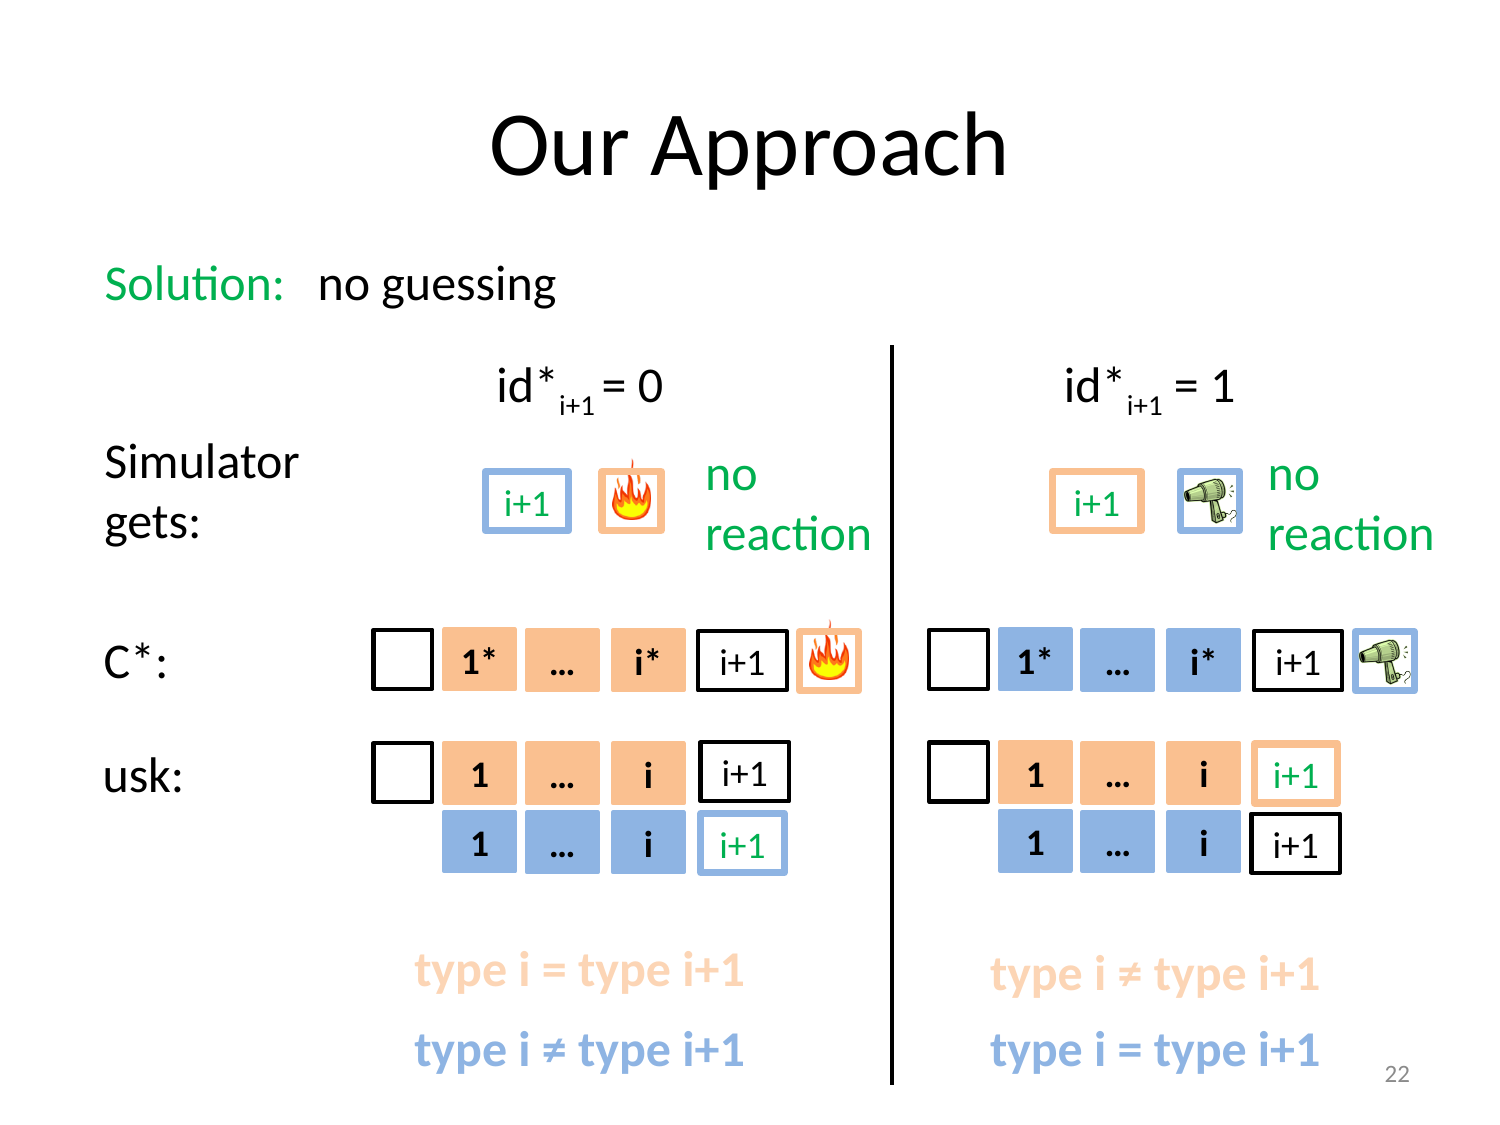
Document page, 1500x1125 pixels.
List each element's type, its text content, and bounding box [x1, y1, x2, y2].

text_box i+1 [696, 629, 789, 692]
text_box i+1 [1252, 629, 1344, 692]
picture [611, 458, 652, 520]
text_box type i = type i+1 [963, 1009, 1336, 1084]
text_box usk: [87, 734, 200, 810]
text_box i+1 [1051, 469, 1143, 533]
text_box no guessing [302, 243, 572, 319]
text_box … [1080, 628, 1155, 692]
text_box no reaction [1252, 432, 1450, 568]
text_box [1353, 687, 1360, 693]
picture [1358, 639, 1412, 685]
text_box [371, 741, 434, 804]
text_box [600, 469, 663, 533]
text_box 1 [998, 809, 1073, 873]
text_box … [1080, 810, 1155, 873]
picture [1183, 478, 1237, 524]
text_box type i = type i+1 [388, 928, 761, 1004]
text_box 1 [442, 741, 517, 805]
text_box [1353, 630, 1416, 646]
text_box i+1 [698, 740, 791, 803]
text_box C*: [88, 621, 184, 697]
text_box i+1 [699, 811, 786, 875]
text_box type i ≠ type i+1 [388, 1009, 761, 1084]
text_box 1 [442, 810, 517, 873]
text_box … [525, 810, 600, 874]
text_box Solution: [89, 243, 301, 319]
text_box i [611, 741, 686, 805]
text_box i* [1166, 628, 1241, 692]
picture [809, 618, 849, 680]
text_box [927, 740, 990, 804]
text_box i [1166, 741, 1241, 805]
text_box i+1 [483, 469, 571, 533]
text_box i [1166, 810, 1241, 873]
text_box i [611, 810, 686, 874]
text_box [797, 630, 861, 693]
title Our Approach [75, 45, 1425, 233]
text_box no reaction [690, 432, 887, 568]
text_box [1178, 469, 1241, 485]
text_box type i ≠ type i+1 [963, 933, 1336, 1009]
text_box … [1080, 741, 1155, 805]
text_box Simulator gets: [89, 421, 316, 556]
text_box id*i+1 = 0 [470, 345, 679, 429]
text_box 1* [998, 627, 1073, 691]
text_box id*i+1 = 1 [1049, 345, 1251, 429]
text_box 1 [998, 740, 1073, 804]
text_box … [525, 628, 600, 692]
text_box [1178, 524, 1241, 533]
slide_number 22 [1074, 1042, 1425, 1103]
text_box [927, 628, 990, 691]
text_box i+1 [1252, 742, 1340, 805]
text_box … [525, 741, 600, 805]
text_box i+1 [1249, 812, 1342, 875]
text_box [1409, 685, 1416, 693]
text_box i* [611, 628, 686, 692]
text_box [371, 628, 434, 691]
text_box 1* [442, 627, 517, 691]
